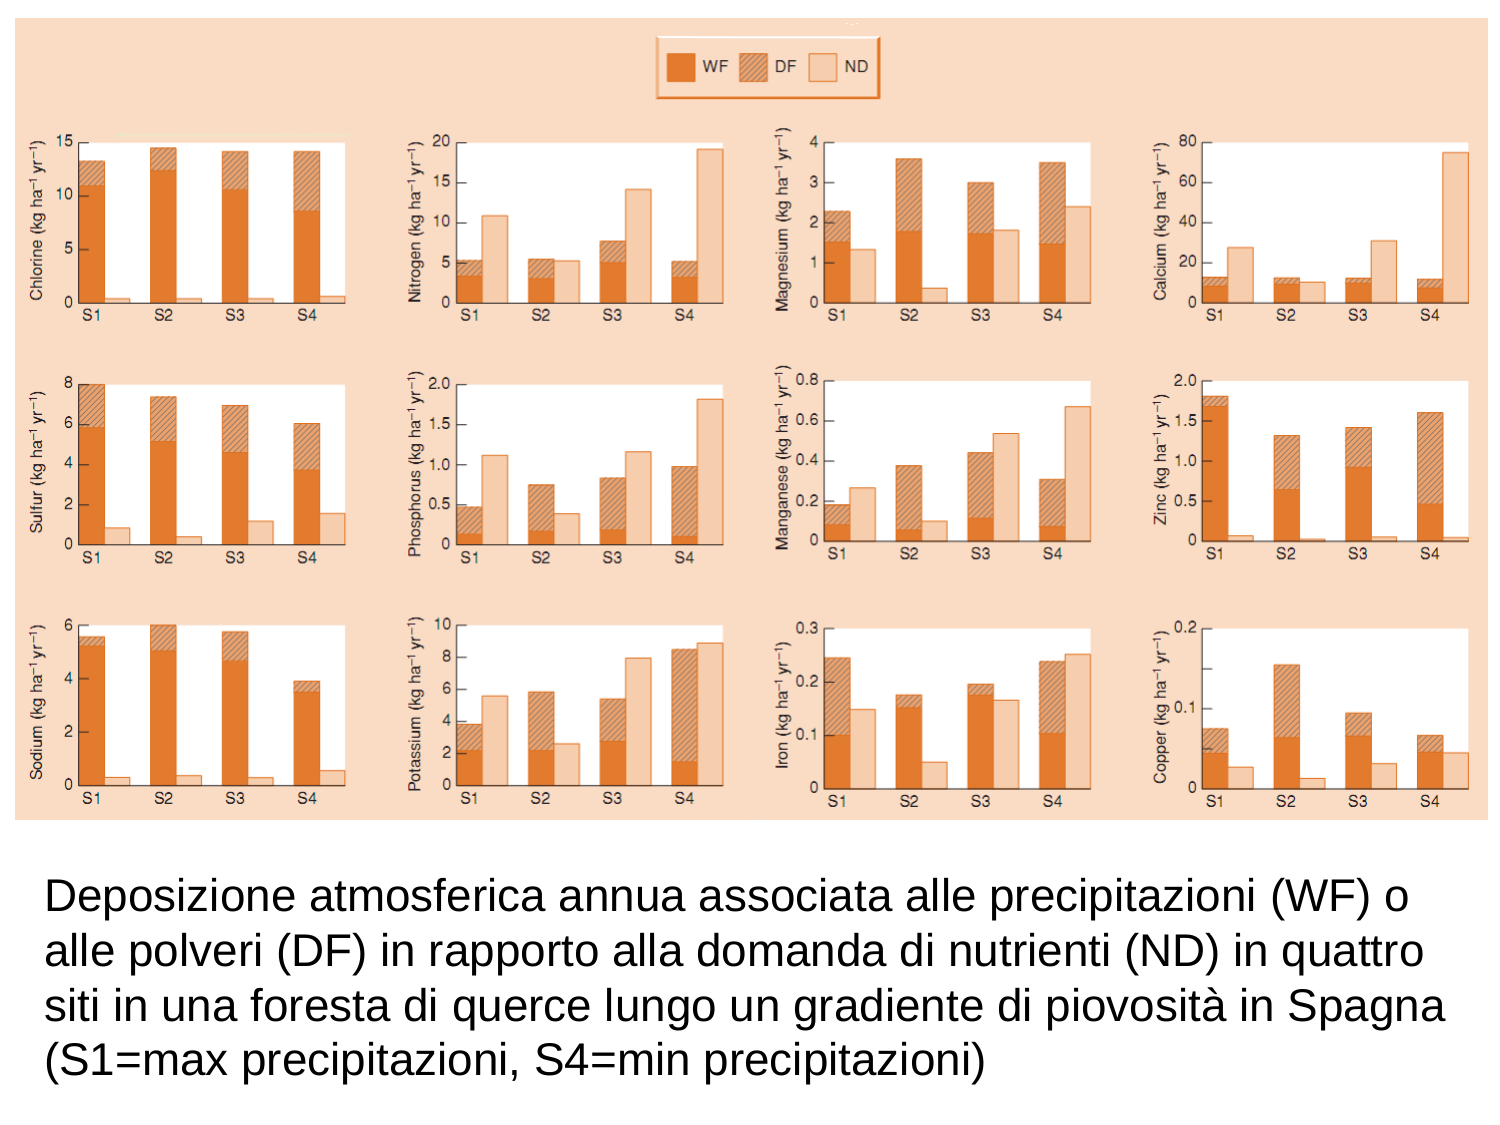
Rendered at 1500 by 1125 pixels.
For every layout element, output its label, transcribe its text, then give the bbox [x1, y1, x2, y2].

text_box Deposizione atmosferica annua associata alle precipitazioni (WF) o alle polveri (DF) in rapporto alla domanda di nutrienti (ND) in quattro siti in una foresta di querce lungo un gradiente di piovosità in Spagna (S1=max precipitazioni, S4=min precipitazioni) [29, 857, 1483, 1093]
picture [14, 18, 1488, 820]
